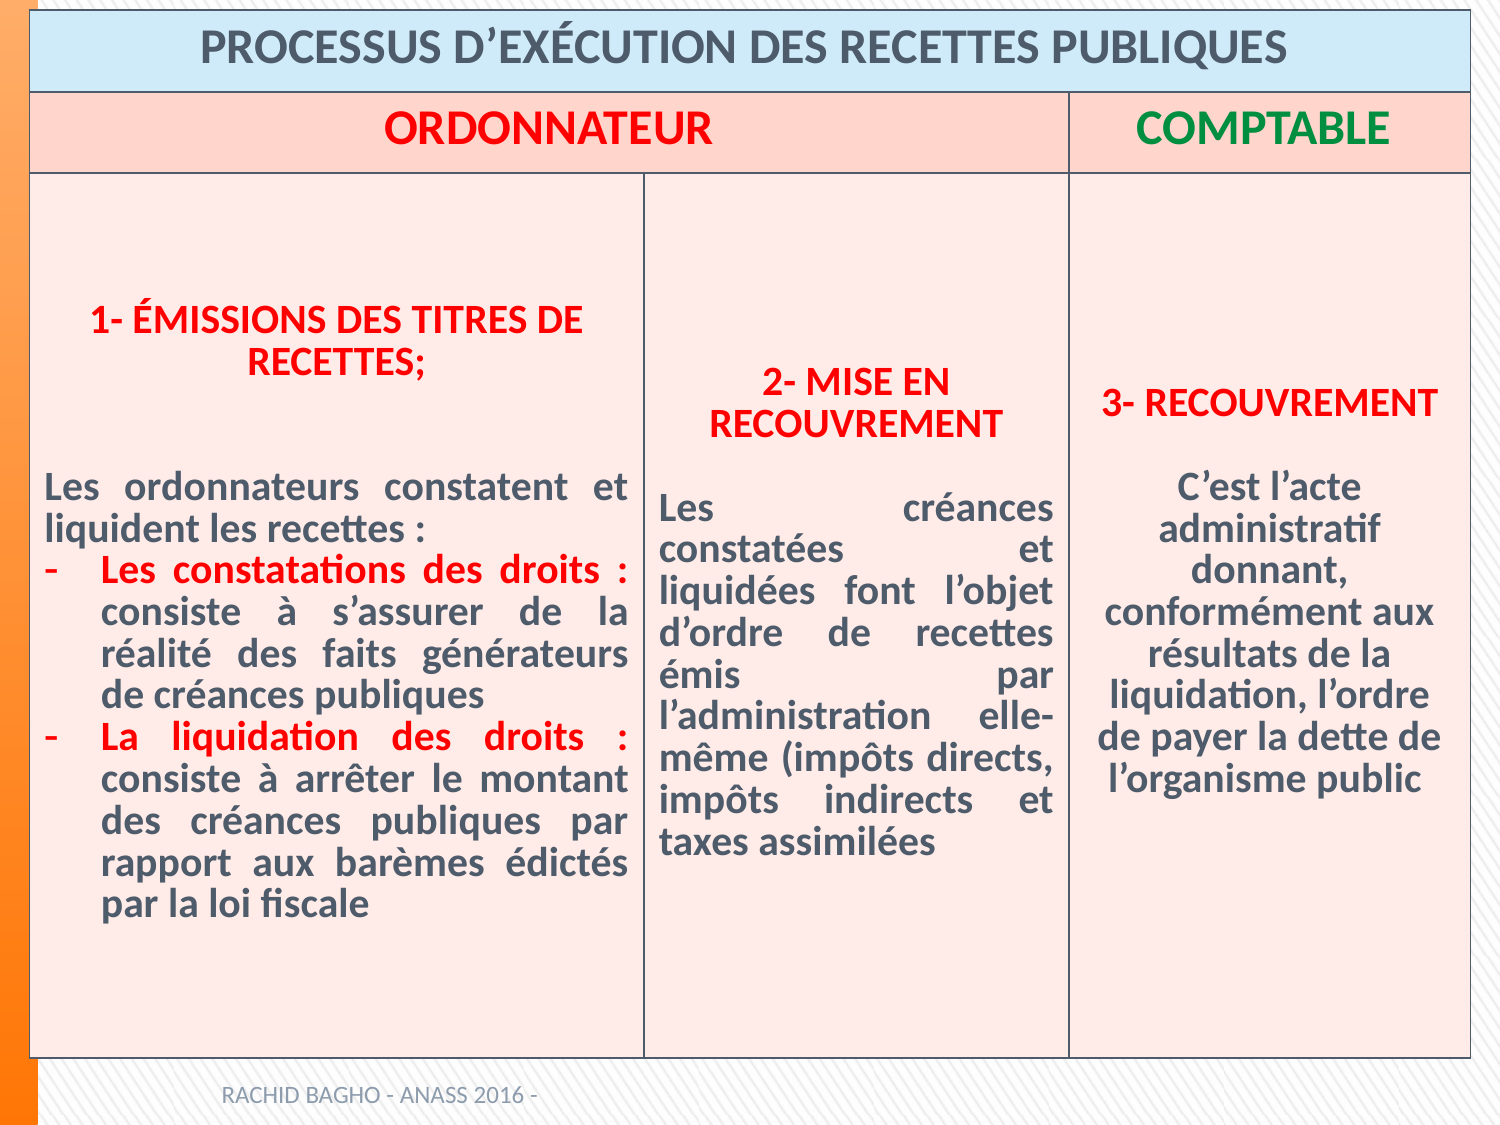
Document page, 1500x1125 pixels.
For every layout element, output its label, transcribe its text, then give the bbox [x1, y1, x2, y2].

table_cell 1- ÉMISSIONS DES TITRES DE RECETTES; Les ordonnateurs constatent et liquident les recettes : Les constatations des droits : consiste à s’assurer de la réalité des faits générateurs de créances publiques La liquidation des droits : consiste à arrêter le montant des créances publiques par rapport aux barèmes édictés par la loi fiscale [30, 174, 643, 1057]
table_cell COMPTABLE [1070, 93, 1470, 172]
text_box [0, 281, 29, 285]
footer RACHID BAGHO - ANASS 2016 - [206, 1074, 1382, 1113]
table_header PROCESSUS D’EXÉCUTION DES RECETTES PUBLIQUES [30, 11, 1470, 91]
table_cell ORDONNATEUR [30, 93, 1068, 172]
table_cell 2- MISE EN RECOUVREMENT Les créances constatées et liquidées font l’objet d’ordre de recettes émis par l’administration elle-même (impôts directs, impôts indirects et taxes assimilées [645, 174, 1068, 1057]
table_cell 3- RECOUVREMENT C’est l’acte administratif donnant, conformément aux résultats de la liquidation, l’ordre de payer la dette de l’organisme public [1070, 174, 1470, 1057]
